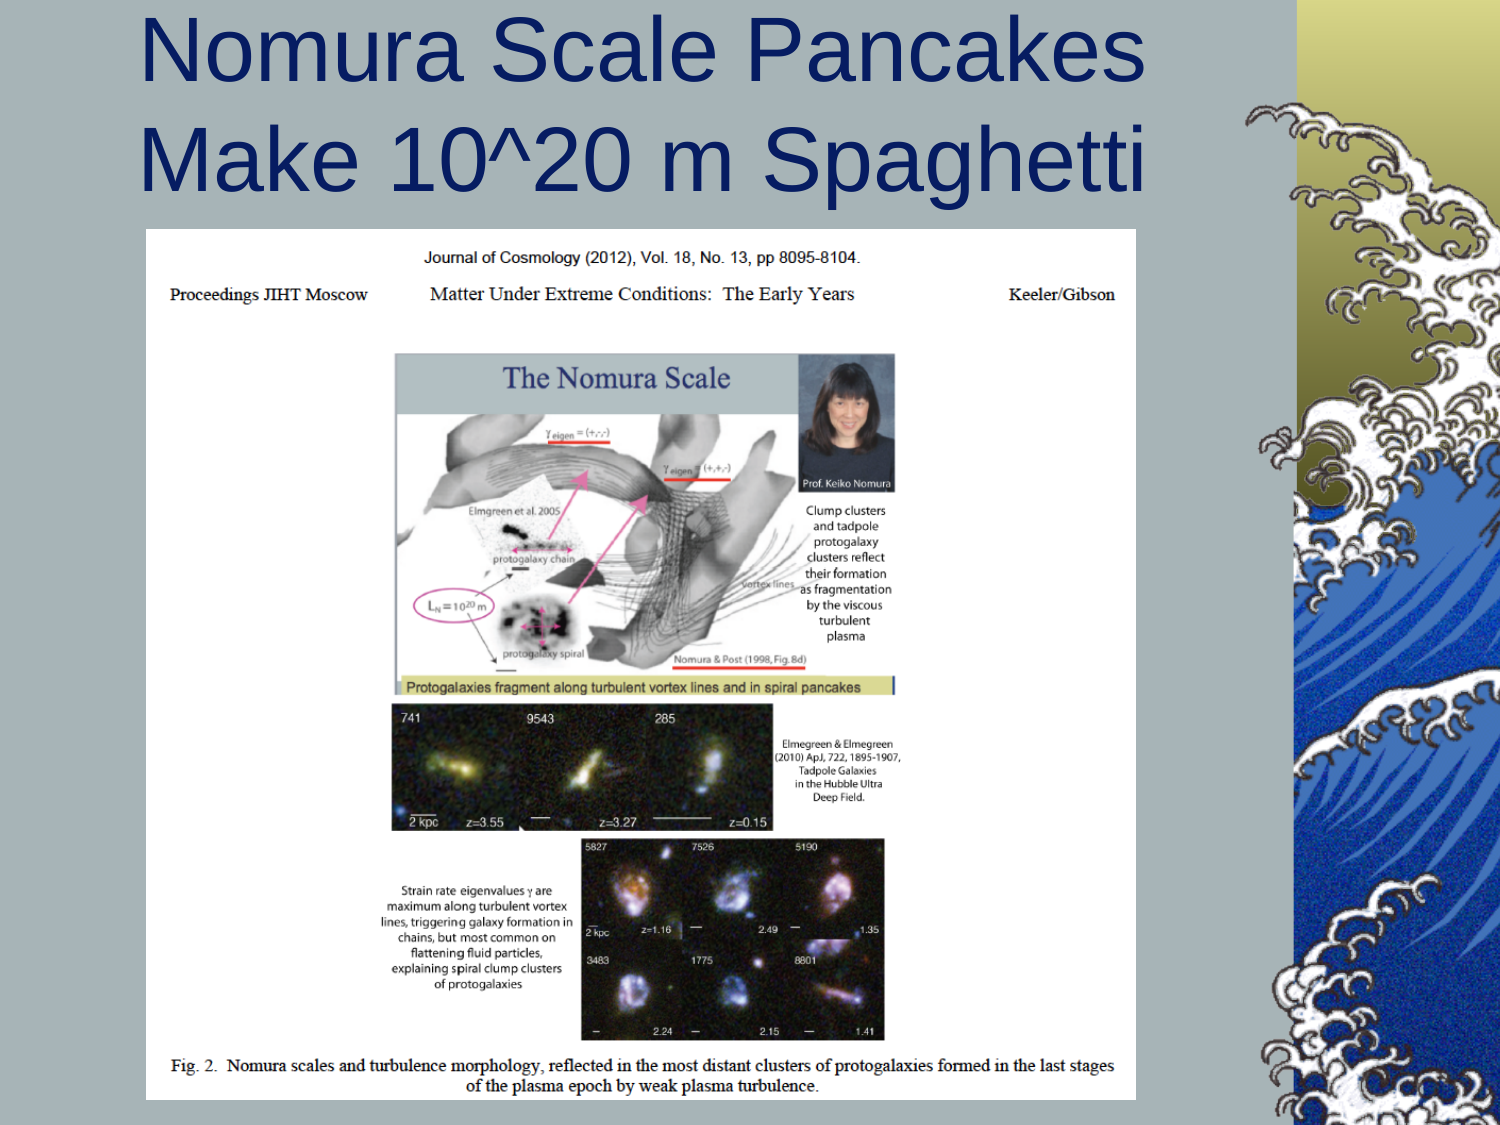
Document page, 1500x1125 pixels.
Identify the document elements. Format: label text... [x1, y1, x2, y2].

picture [1217, 76, 1500, 1125]
title Nomura Scale Pancakes Make 10^20 m Spaghetti [37, 5, 1251, 194]
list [0, 229, 1424, 1101]
